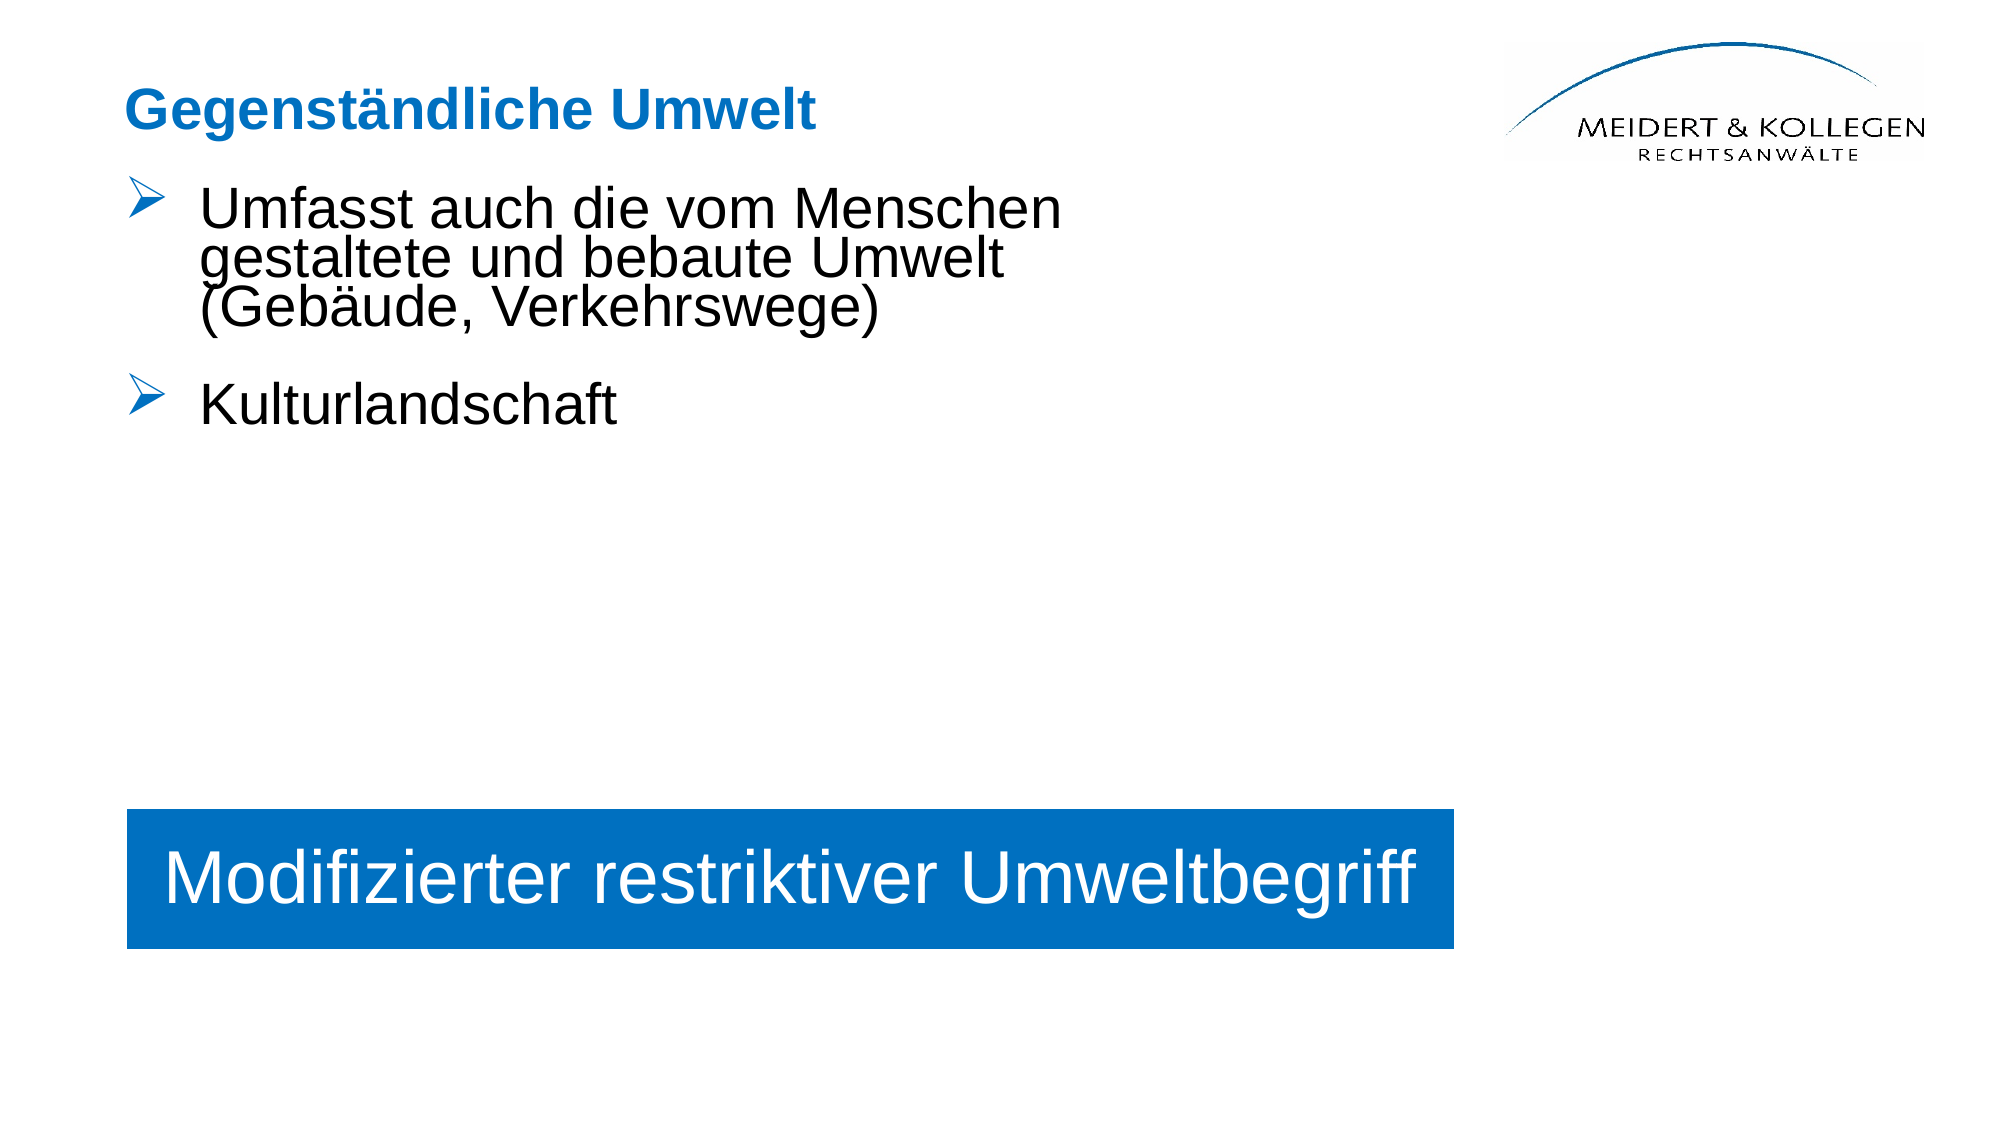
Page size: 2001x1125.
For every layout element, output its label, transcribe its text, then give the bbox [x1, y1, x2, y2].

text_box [124, 772, 1459, 952]
picture [1504, 42, 1924, 161]
list Gegenständliche Umwelt Umfasst auch die vom Menschen gestaltete und bebaute Umwelt (Gebäude, Verkehrswege) Kulturlandschaft [124, 92, 1118, 771]
